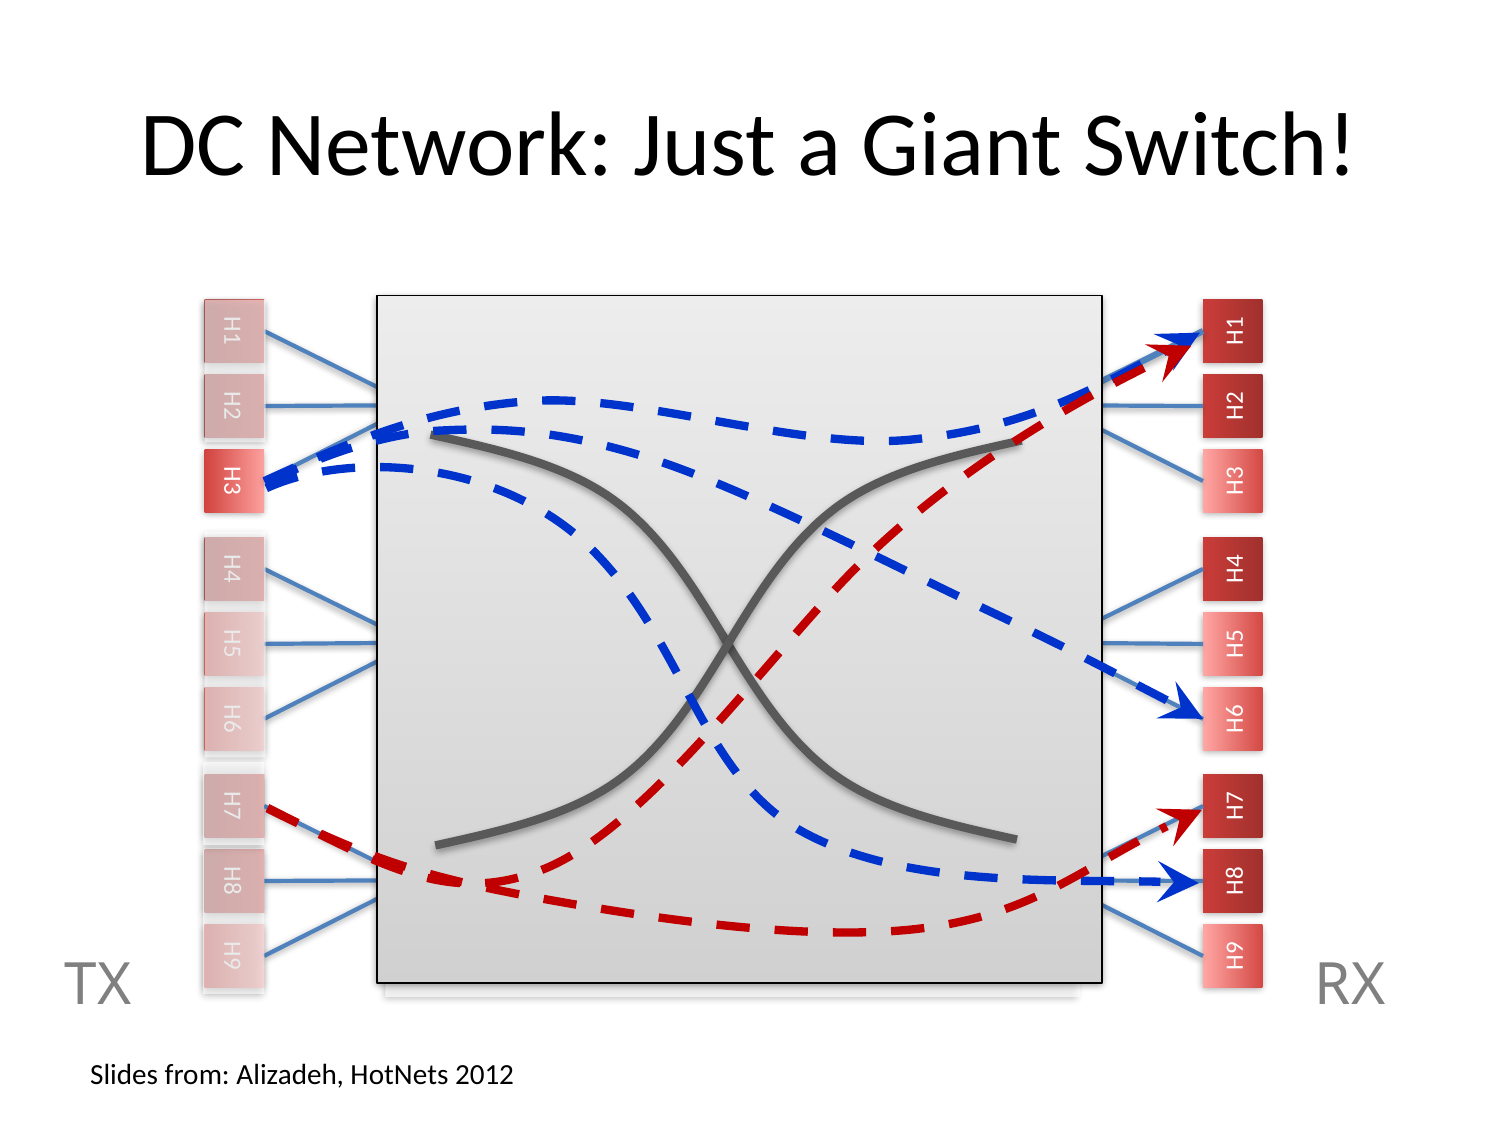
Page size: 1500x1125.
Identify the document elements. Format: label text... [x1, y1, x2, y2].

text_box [1090, 292, 1166, 330]
text_box [376, 295, 1086, 329]
slide_number Slides from: Alizadeh, HotNets 2012 [75, 1042, 625, 1103]
text_box H4 [1208, 537, 1263, 601]
text_box H3 [1208, 449, 1263, 513]
text_box H8 [1208, 849, 1263, 913]
text_box [202, 852, 258, 937]
text_box H6 [1208, 687, 1263, 751]
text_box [267, 345, 1203, 933]
text_box H5 [1208, 612, 1263, 676]
text_box H7 [1208, 774, 1263, 838]
text_box H9 [1207, 924, 1263, 937]
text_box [49, 938, 1426, 1026]
text_box H3 [204, 450, 257, 513]
text_box [204, 531, 257, 758]
text_box [202, 761, 257, 846]
text_box [204, 299, 267, 443]
text_box H1 [1203, 299, 1263, 363]
text_box H2 [1208, 374, 1263, 438]
title DC Network: Just a Giant Switch! [0, 45, 1500, 233]
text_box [264, 332, 1204, 347]
